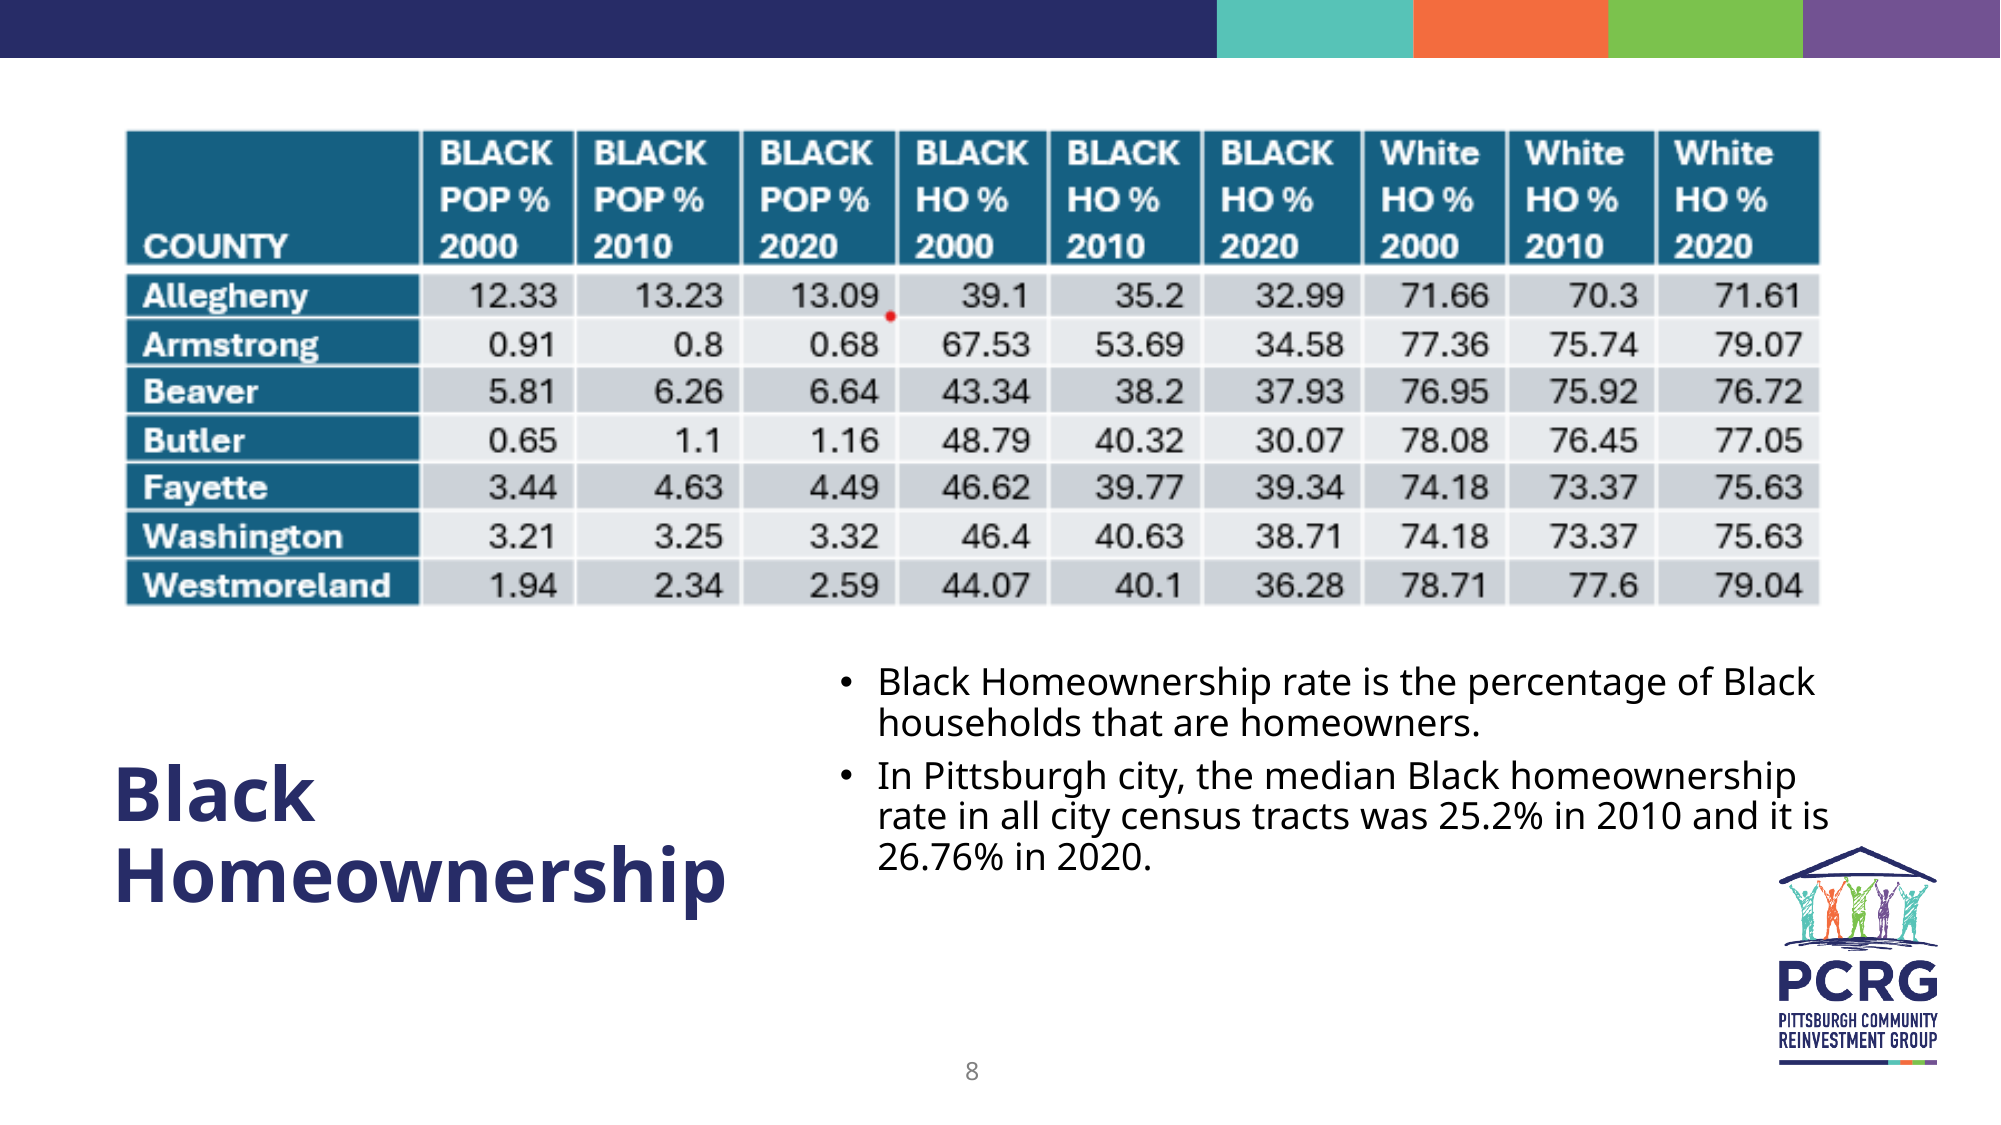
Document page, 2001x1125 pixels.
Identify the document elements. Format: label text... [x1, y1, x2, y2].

slide_number 8 [747, 1042, 1198, 1103]
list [121, 123, 1824, 609]
picture [1779, 846, 1938, 1065]
text_box Black Homeownership rate is the percentage of Black households that are homeowners. In Pittsburgh city, the median Black homeownership rate in all city census tracts was 25.2% in 2010 and it is 26.76% in 2020. [815, 655, 1863, 1020]
title Black Homeownership [97, 655, 815, 1020]
